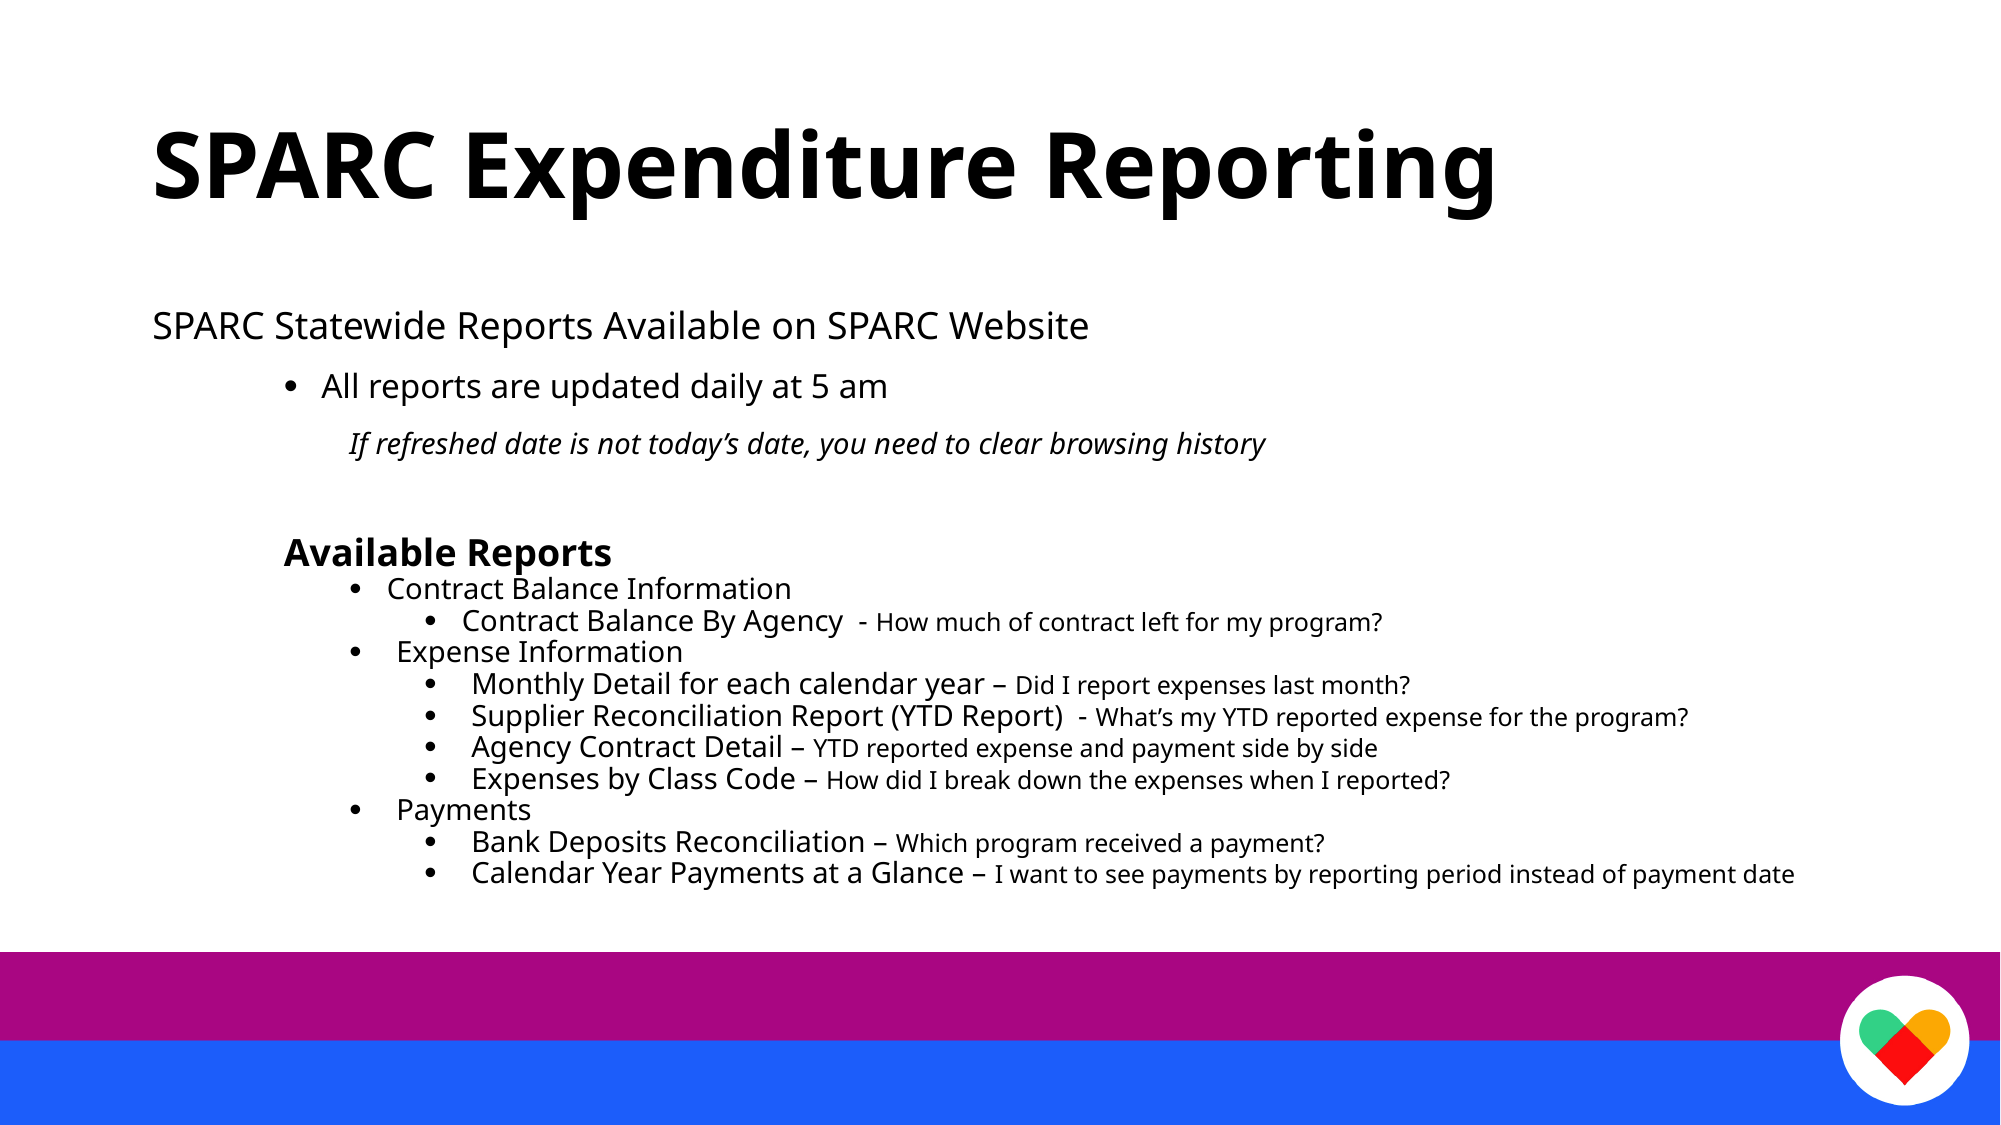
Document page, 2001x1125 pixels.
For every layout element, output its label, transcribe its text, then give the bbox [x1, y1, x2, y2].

list SPARC Statewide Reports Available on SPARC Website All reports are updated daily at 5 am If refreshed date is not today’s date, you need to clear browsing history Available Reports Contract Balance Information Contract Balance By Agency - How much of contract left for my program? Expense Information Monthly Detail for each calendar year – Did I report expenses last month? Supplier Reconciliation Report (YTD Report) - What’s my YTD reported expense for the program? Agency Contract Detail – YTD reported expense and payment side by side Expenses by Class Code – How did I break down the expenses when I reported? Payments Bank Deposits Reconciliation – Which program received a payment? Calendar Year Payments at a Glance – I want to see payments by reporting period instead of payment date [137, 299, 1863, 1014]
picture [0, 0, 2001, 1125]
title SPARC Expenditure Reporting [137, 59, 1863, 278]
